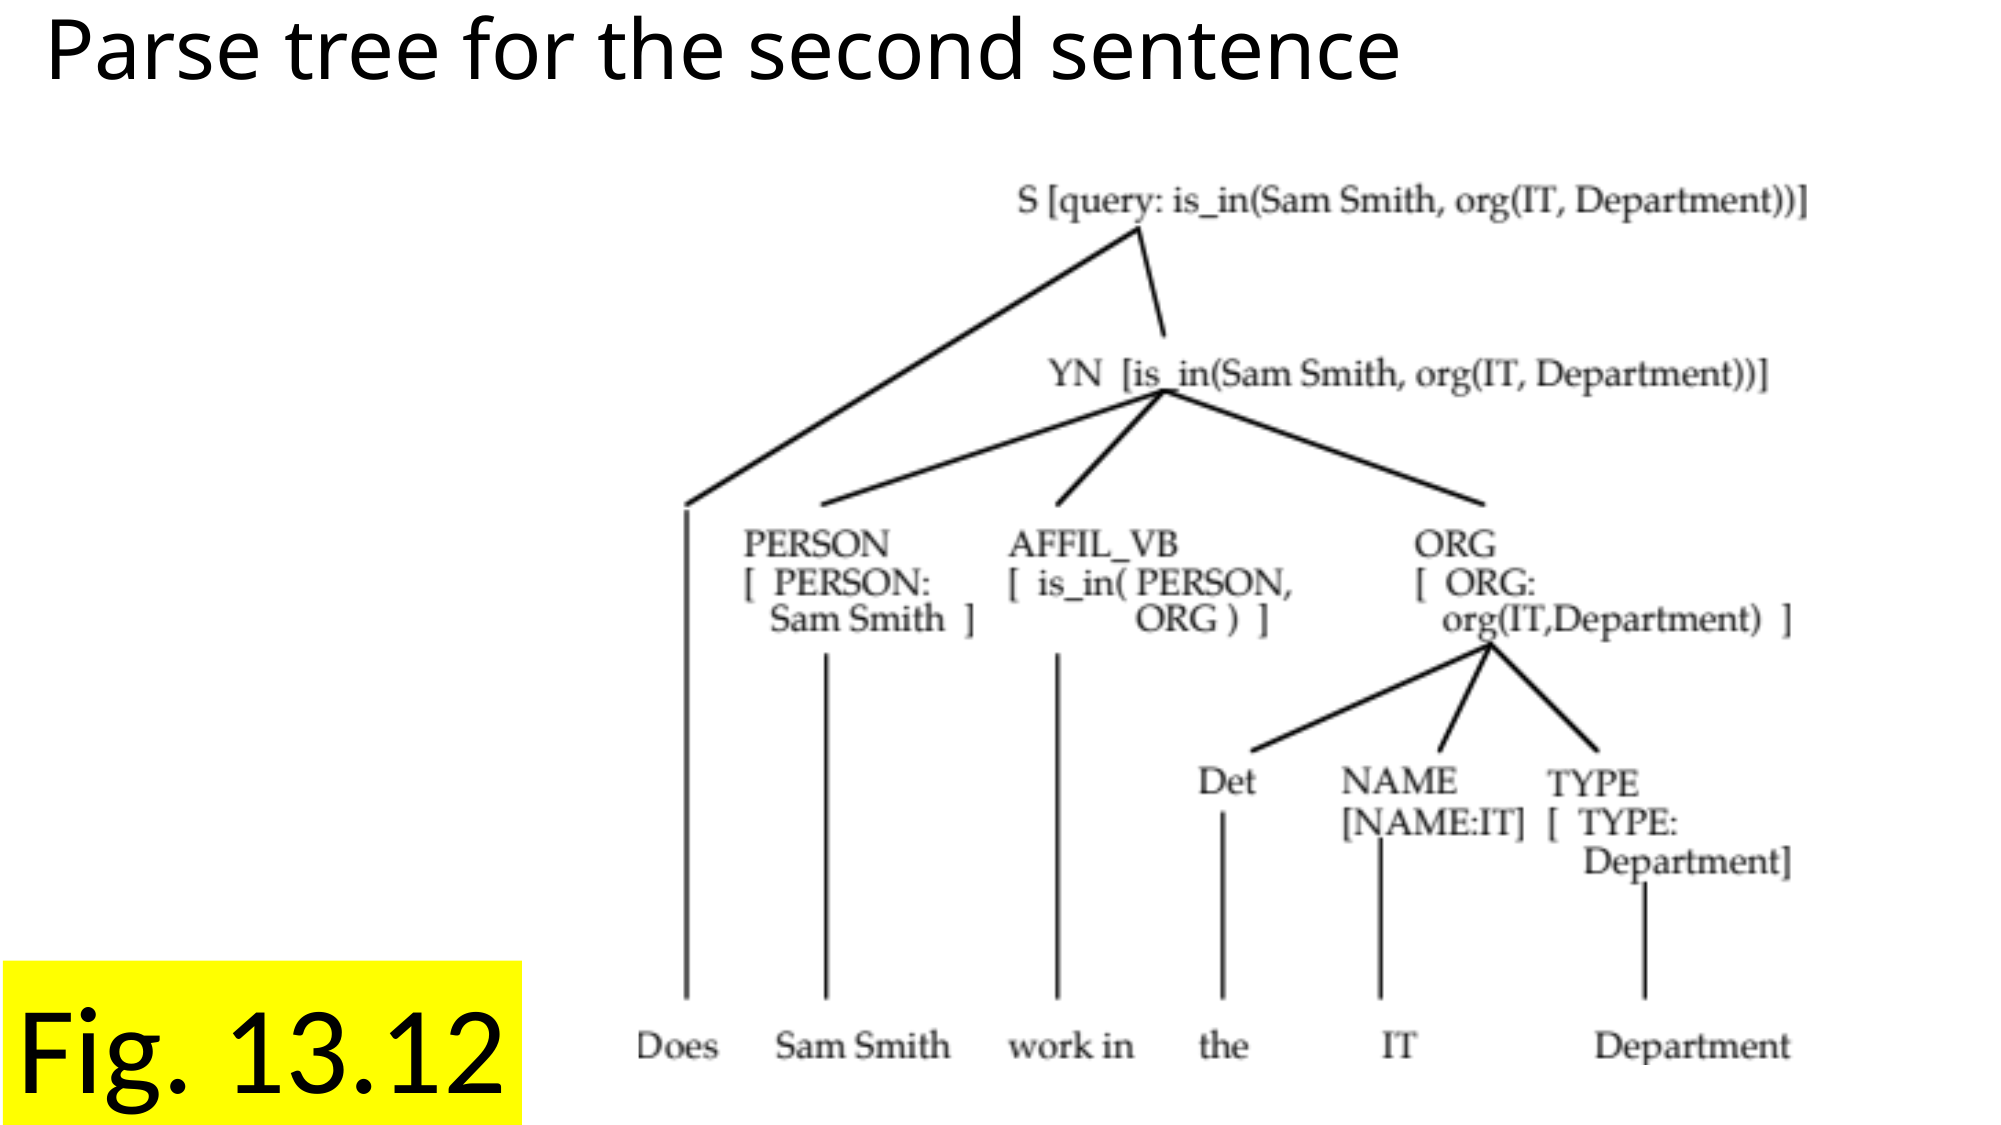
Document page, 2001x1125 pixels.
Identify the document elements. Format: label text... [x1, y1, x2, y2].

title Parse tree for the second sentence [29, 0, 1973, 285]
text_box Fig. 13.12 [2, 960, 522, 1125]
picture [638, 180, 1807, 1065]
